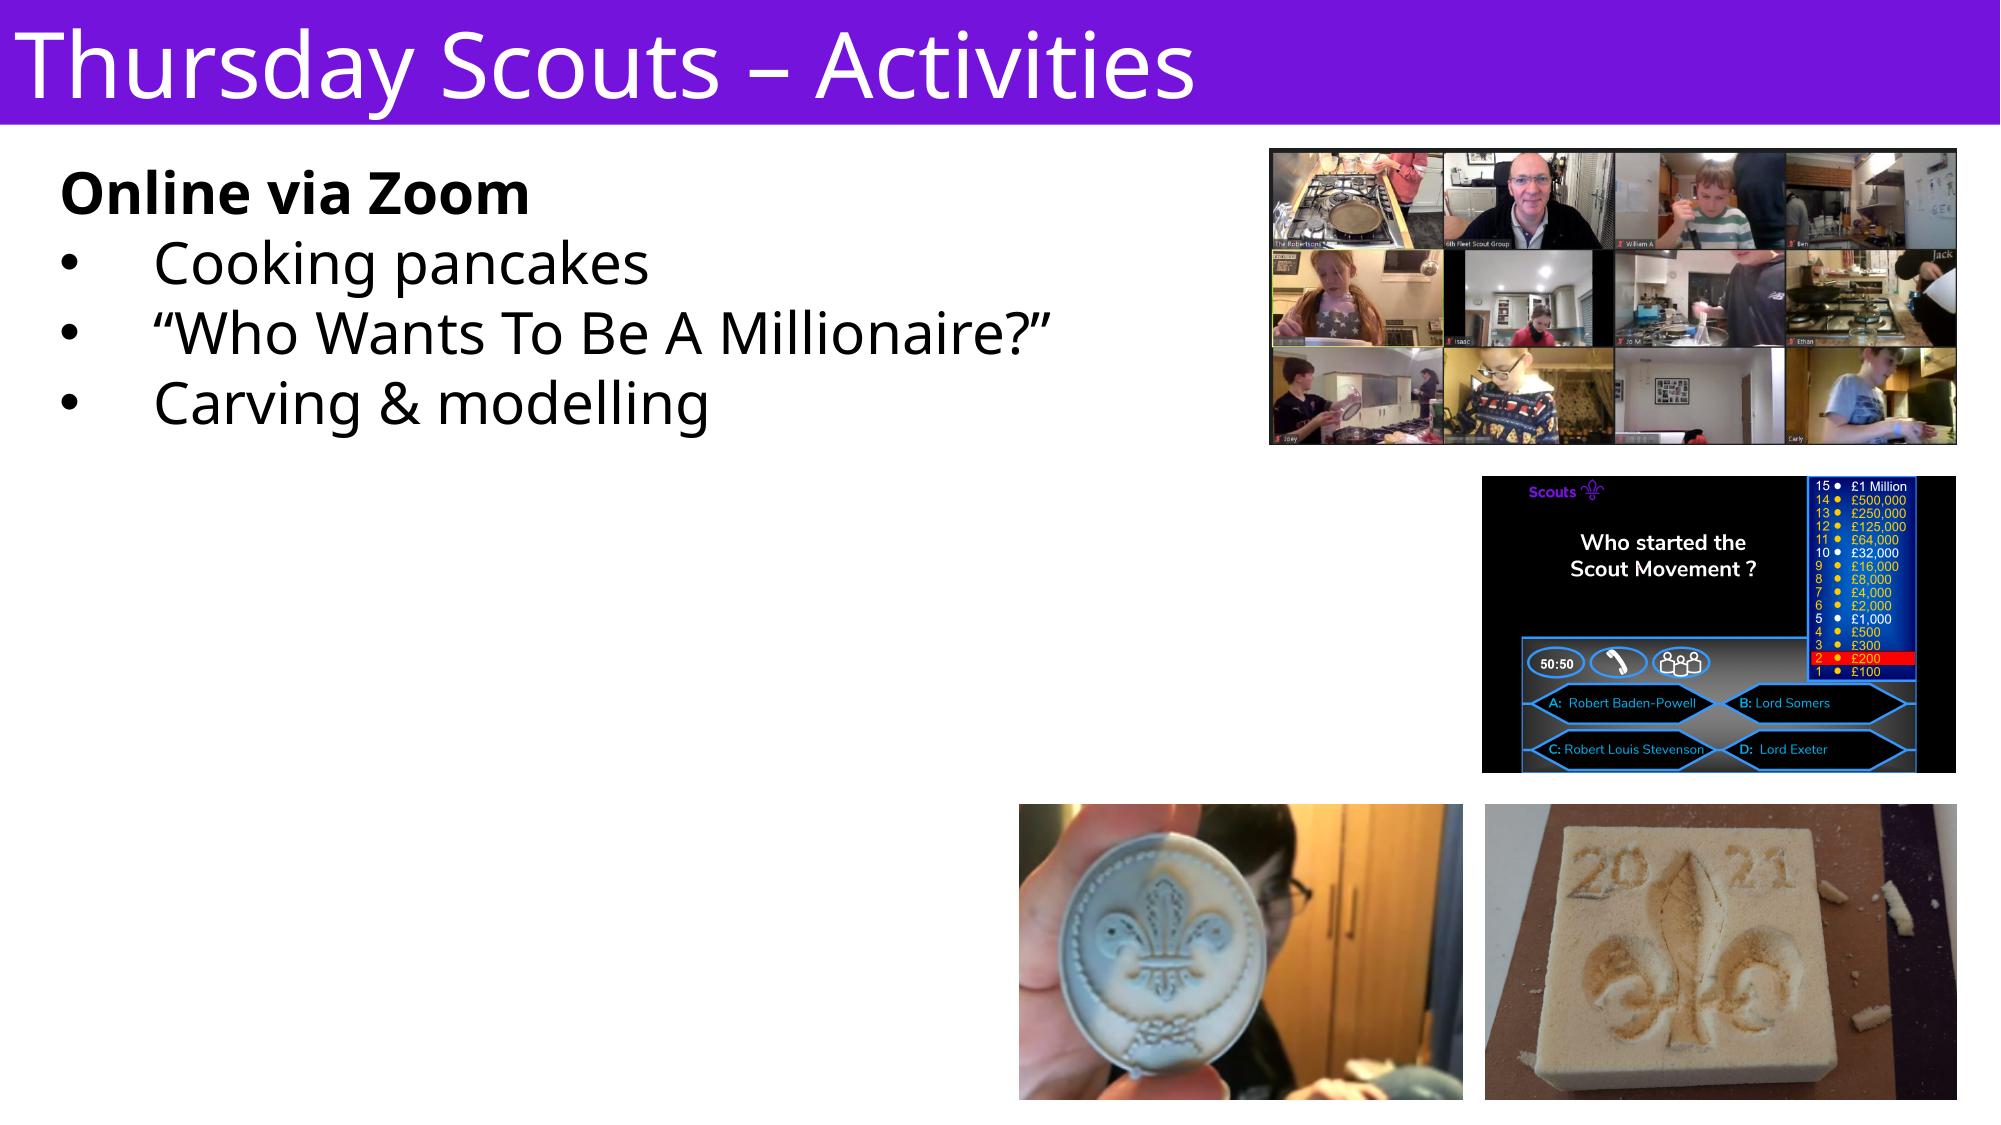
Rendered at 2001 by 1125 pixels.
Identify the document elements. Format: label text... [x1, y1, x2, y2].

picture [1269, 148, 1957, 445]
text_box Online via Zoom Cooking pancakes “Who Wants To Be A Millionaire?” Carving & modelling [44, 148, 1662, 514]
picture [1482, 476, 1956, 773]
picture [1485, 804, 1957, 1100]
picture [1019, 804, 1464, 1100]
text_box Thursday Scouts – Activities [0, 0, 2000, 125]
